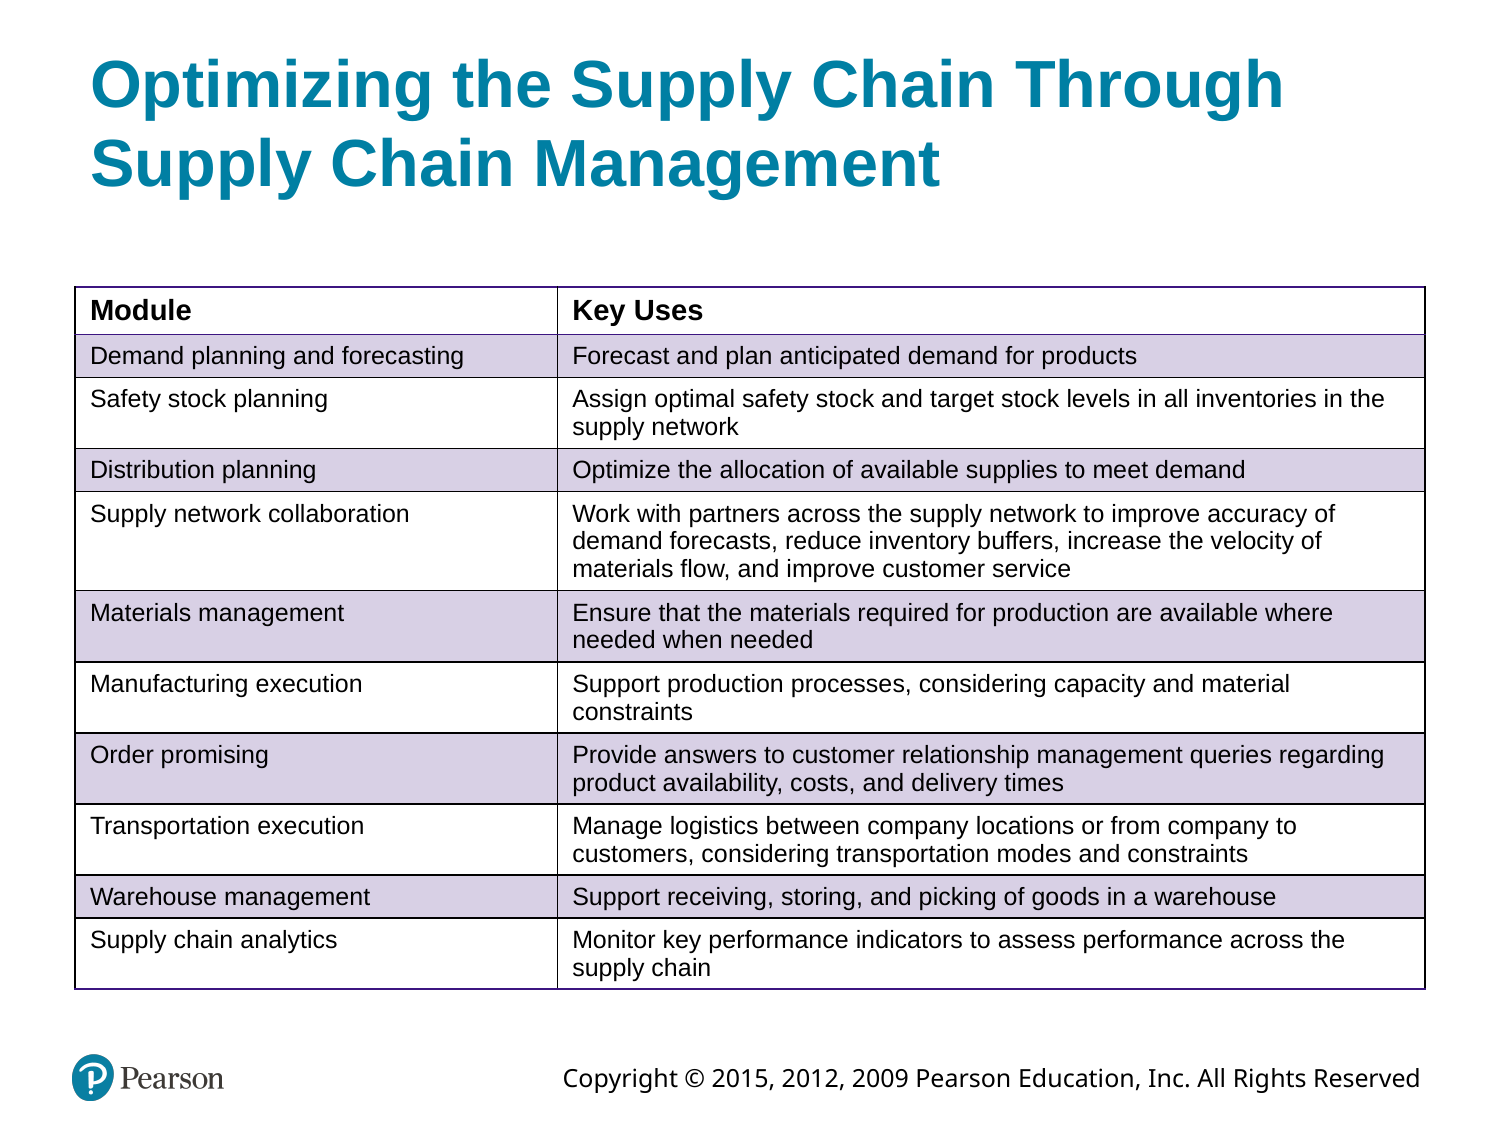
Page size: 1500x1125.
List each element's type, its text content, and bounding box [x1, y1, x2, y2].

table_cell Warehouse management [76, 876, 557, 917]
table_cell Materials management [76, 591, 557, 661]
picture [80, 1063, 106, 1088]
table_cell Distribution planning [76, 449, 557, 491]
table_cell Supply chain analytics [76, 919, 557, 988]
table_cell Manufacturing execution [76, 663, 557, 732]
table_cell Manage logistics between company locations or from company to customers, considering transportation modes and constraints [558, 805, 1424, 874]
table_cell Order promising [76, 734, 557, 803]
table_cell Support receiving, storing, and picking of goods in a warehouse [558, 876, 1424, 917]
picture [98, 1054, 224, 1101]
picture [72, 1087, 83, 1101]
table_cell Optimize the allocation of available supplies to meet demand [558, 449, 1424, 491]
table_cell Demand planning and forecasting [76, 335, 557, 377]
title Optimizing the Supply Chain Through Supply Chain Management [75, 35, 1425, 216]
table_cell Assign optimal safety stock and target stock levels in all inventories in the supply network [558, 378, 1424, 448]
table_cell Transportation execution [76, 805, 557, 874]
table_cell Supply network collaboration [76, 492, 557, 590]
picture [72, 1054, 88, 1070]
table_cell Forecast and plan anticipated demand for products [558, 335, 1424, 377]
table_header Key Uses [558, 288, 1424, 334]
table_cell Ensure that the materials required for production are available where needed when needed [558, 591, 1424, 661]
table_cell Support production processes, considering capacity and material constraints [558, 663, 1424, 732]
table_cell Provide answers to customer relationship management queries regarding product availability, costs, and delivery times [558, 734, 1424, 803]
table_cell Work with partners across the supply network to improve accuracy of demand forecasts, reduce inventory buffers, increase the velocity of materials flow, and improve customer service [558, 492, 1424, 590]
table_cell Monitor key performance indicators to assess performance across the supply chain [558, 919, 1424, 988]
table_header Module [76, 288, 557, 334]
table_cell Safety stock planning [76, 378, 557, 448]
